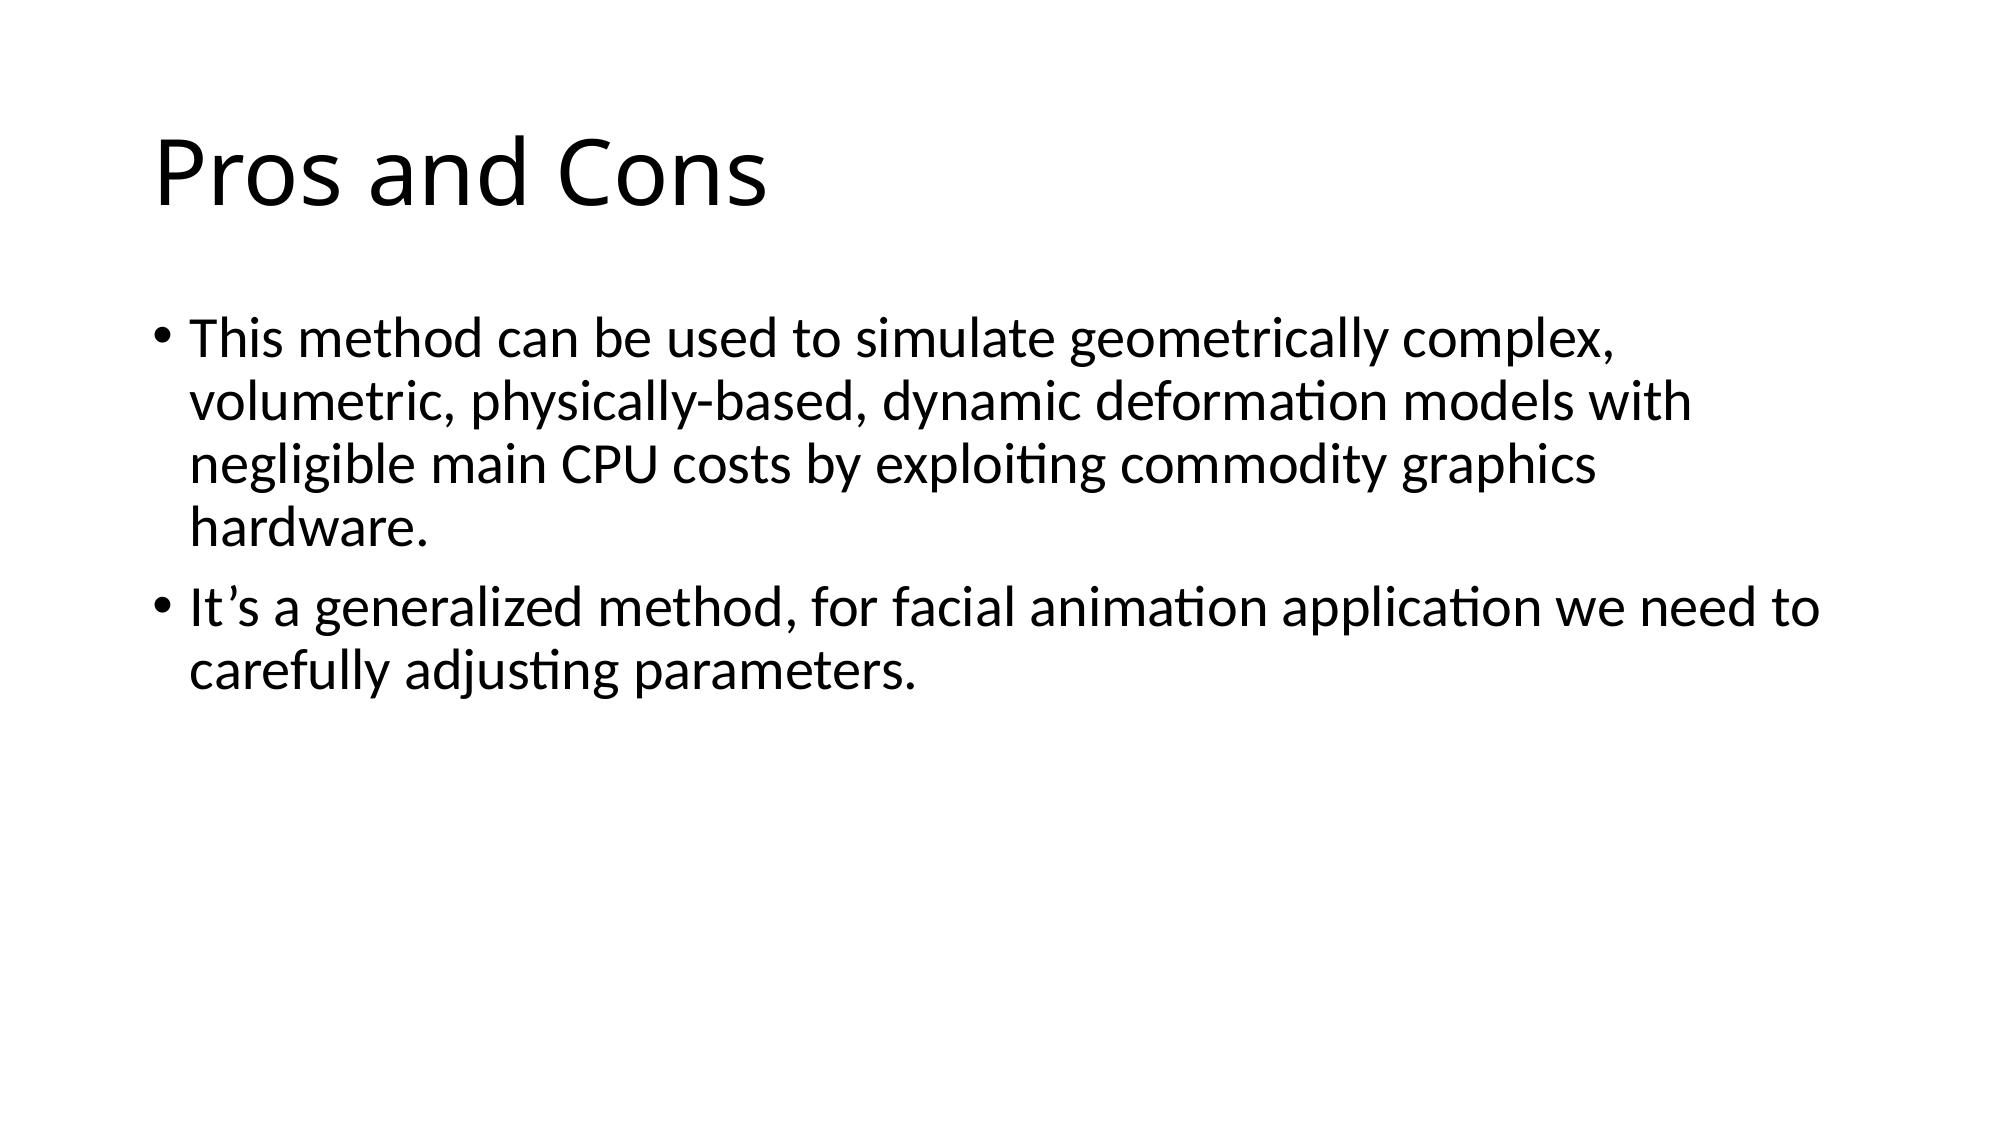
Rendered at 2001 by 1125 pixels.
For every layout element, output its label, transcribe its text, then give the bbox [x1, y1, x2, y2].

list This method can be used to simulate geometrically complex, volumetric, physically-based, dynamic deformation models with negligible main CPU costs by exploiting commodity graphics hardware. It’s a generalized method, for facial animation application we need to carefully adjusting parameters. [137, 299, 1863, 1014]
title Pros and Cons [137, 59, 1863, 278]
